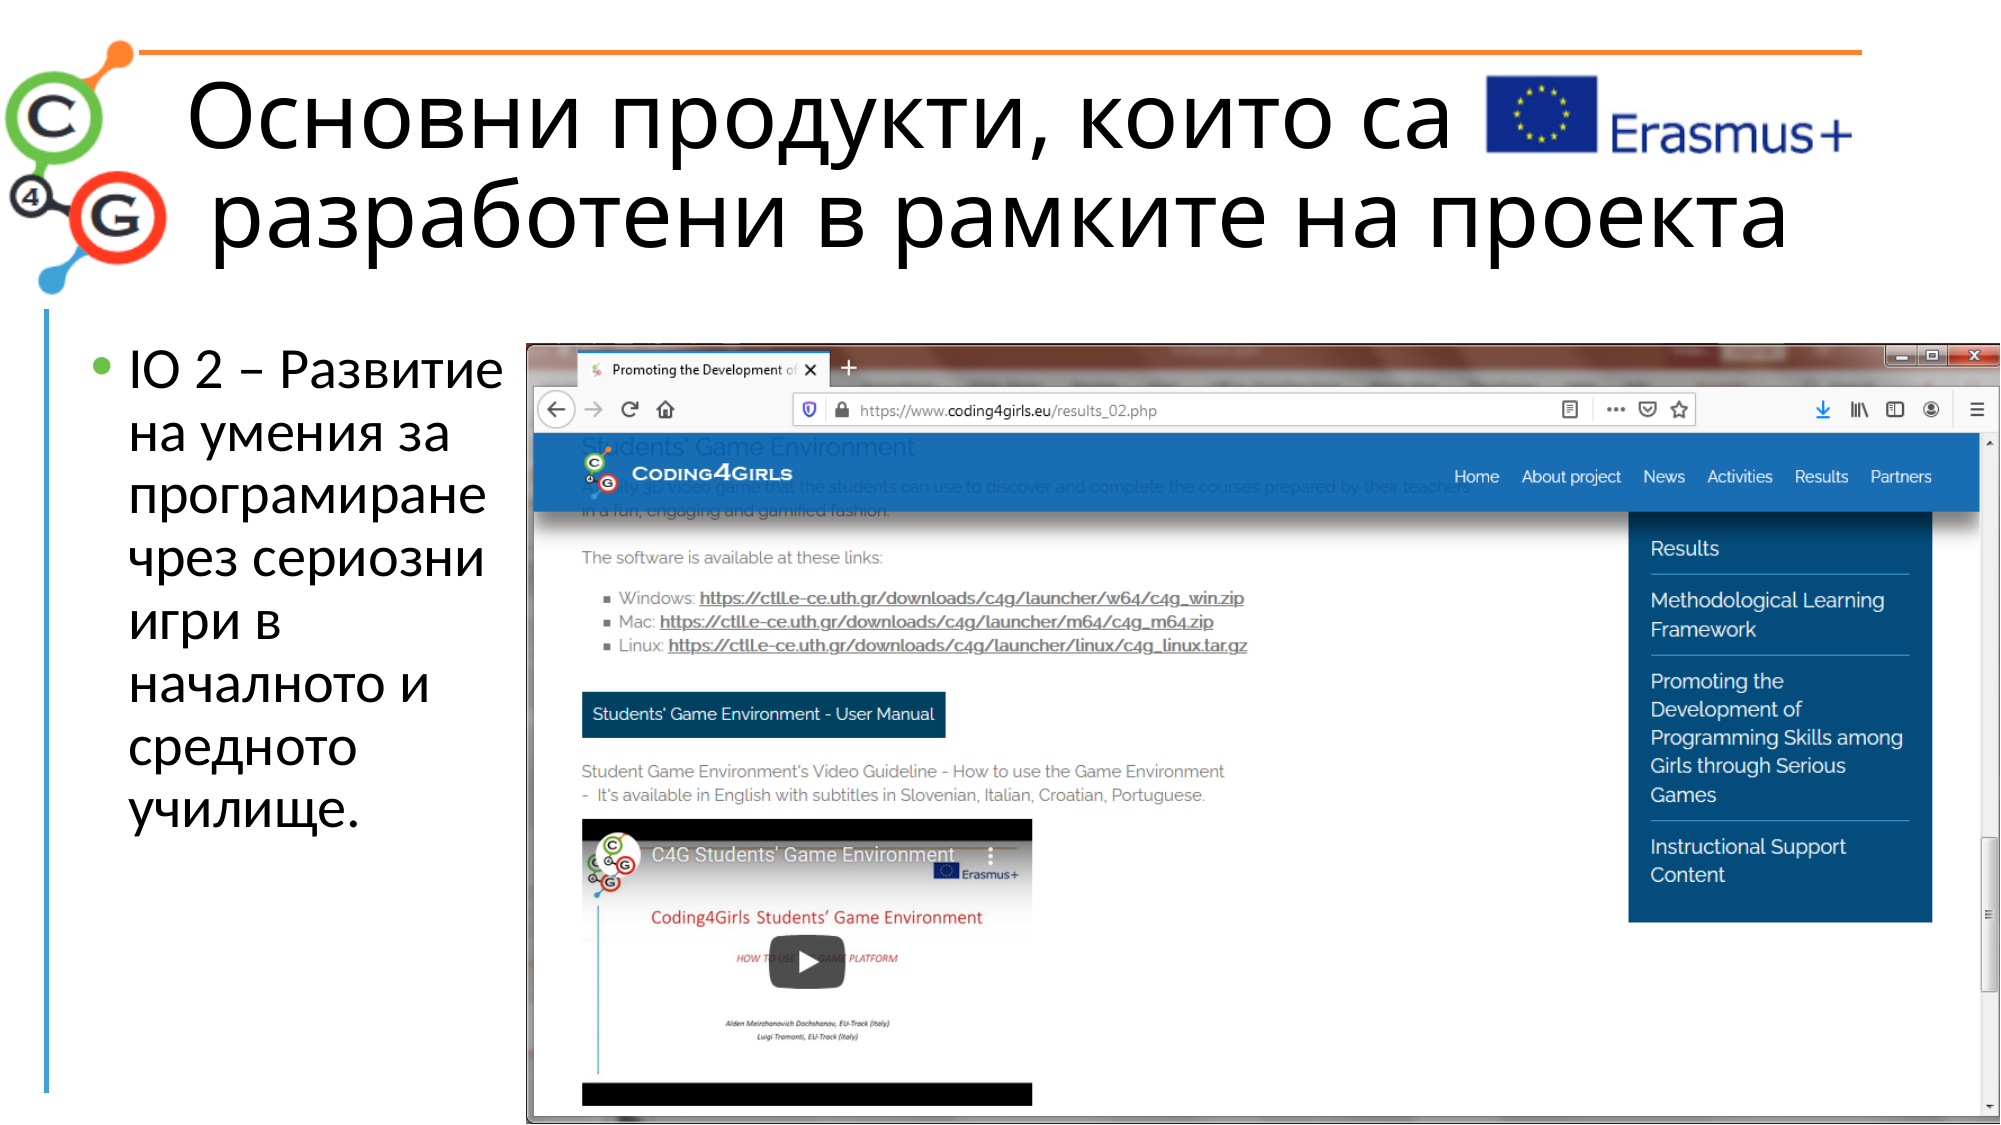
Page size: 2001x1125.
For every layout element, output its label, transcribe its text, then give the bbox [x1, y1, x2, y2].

list IO 2 – Развитие на умения за програмиране чрез сериозни игри в началното и средното училище. [75, 330, 527, 1125]
picture [2, 26, 171, 309]
title Основни продукти, които са разработени в рамките на проекта [170, 59, 1863, 278]
picture [526, 343, 2000, 1124]
